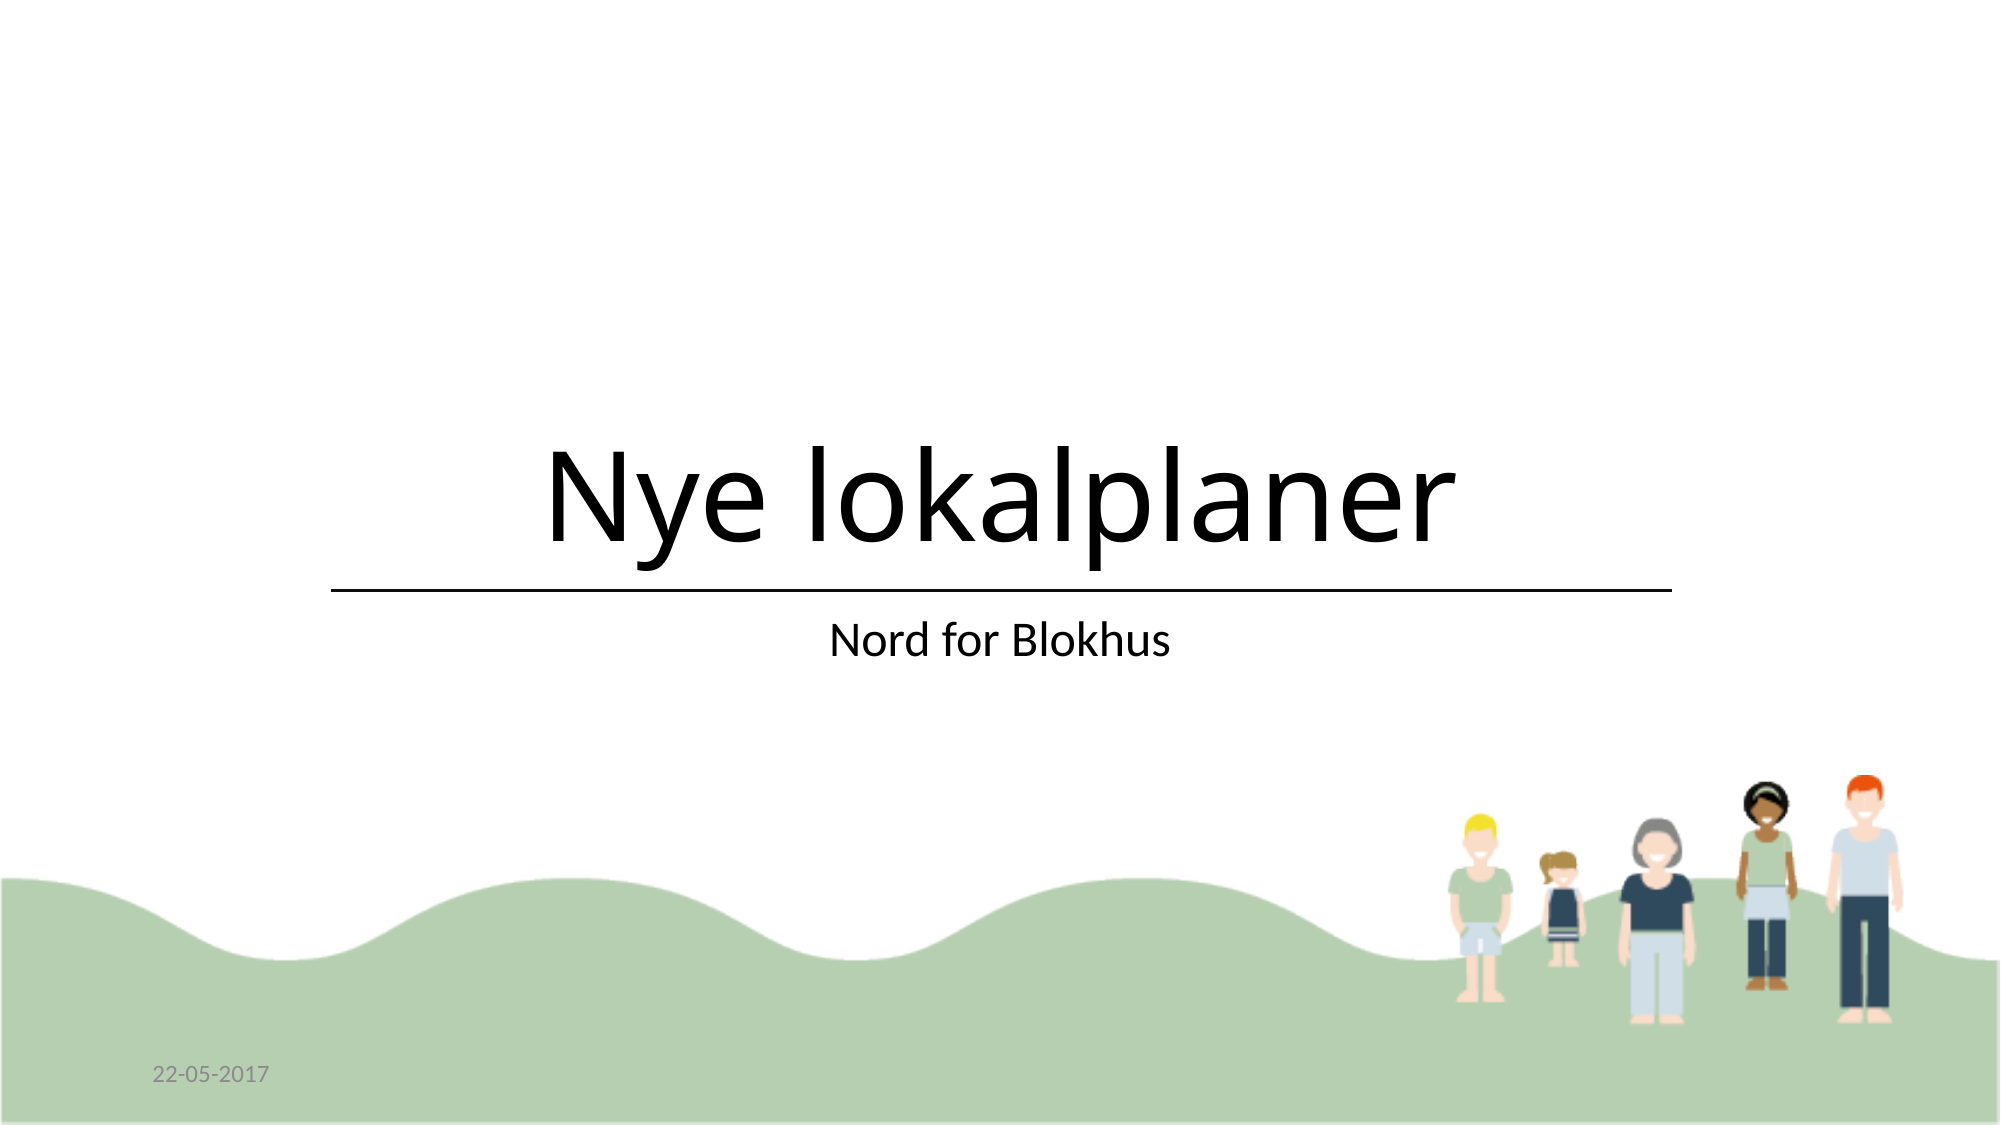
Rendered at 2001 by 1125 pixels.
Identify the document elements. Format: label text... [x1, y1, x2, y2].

subtitle Nord for Blokhus [249, 605, 1750, 775]
picture [0, 775, 2000, 1125]
title Nye lokalplaner [249, 184, 1750, 576]
